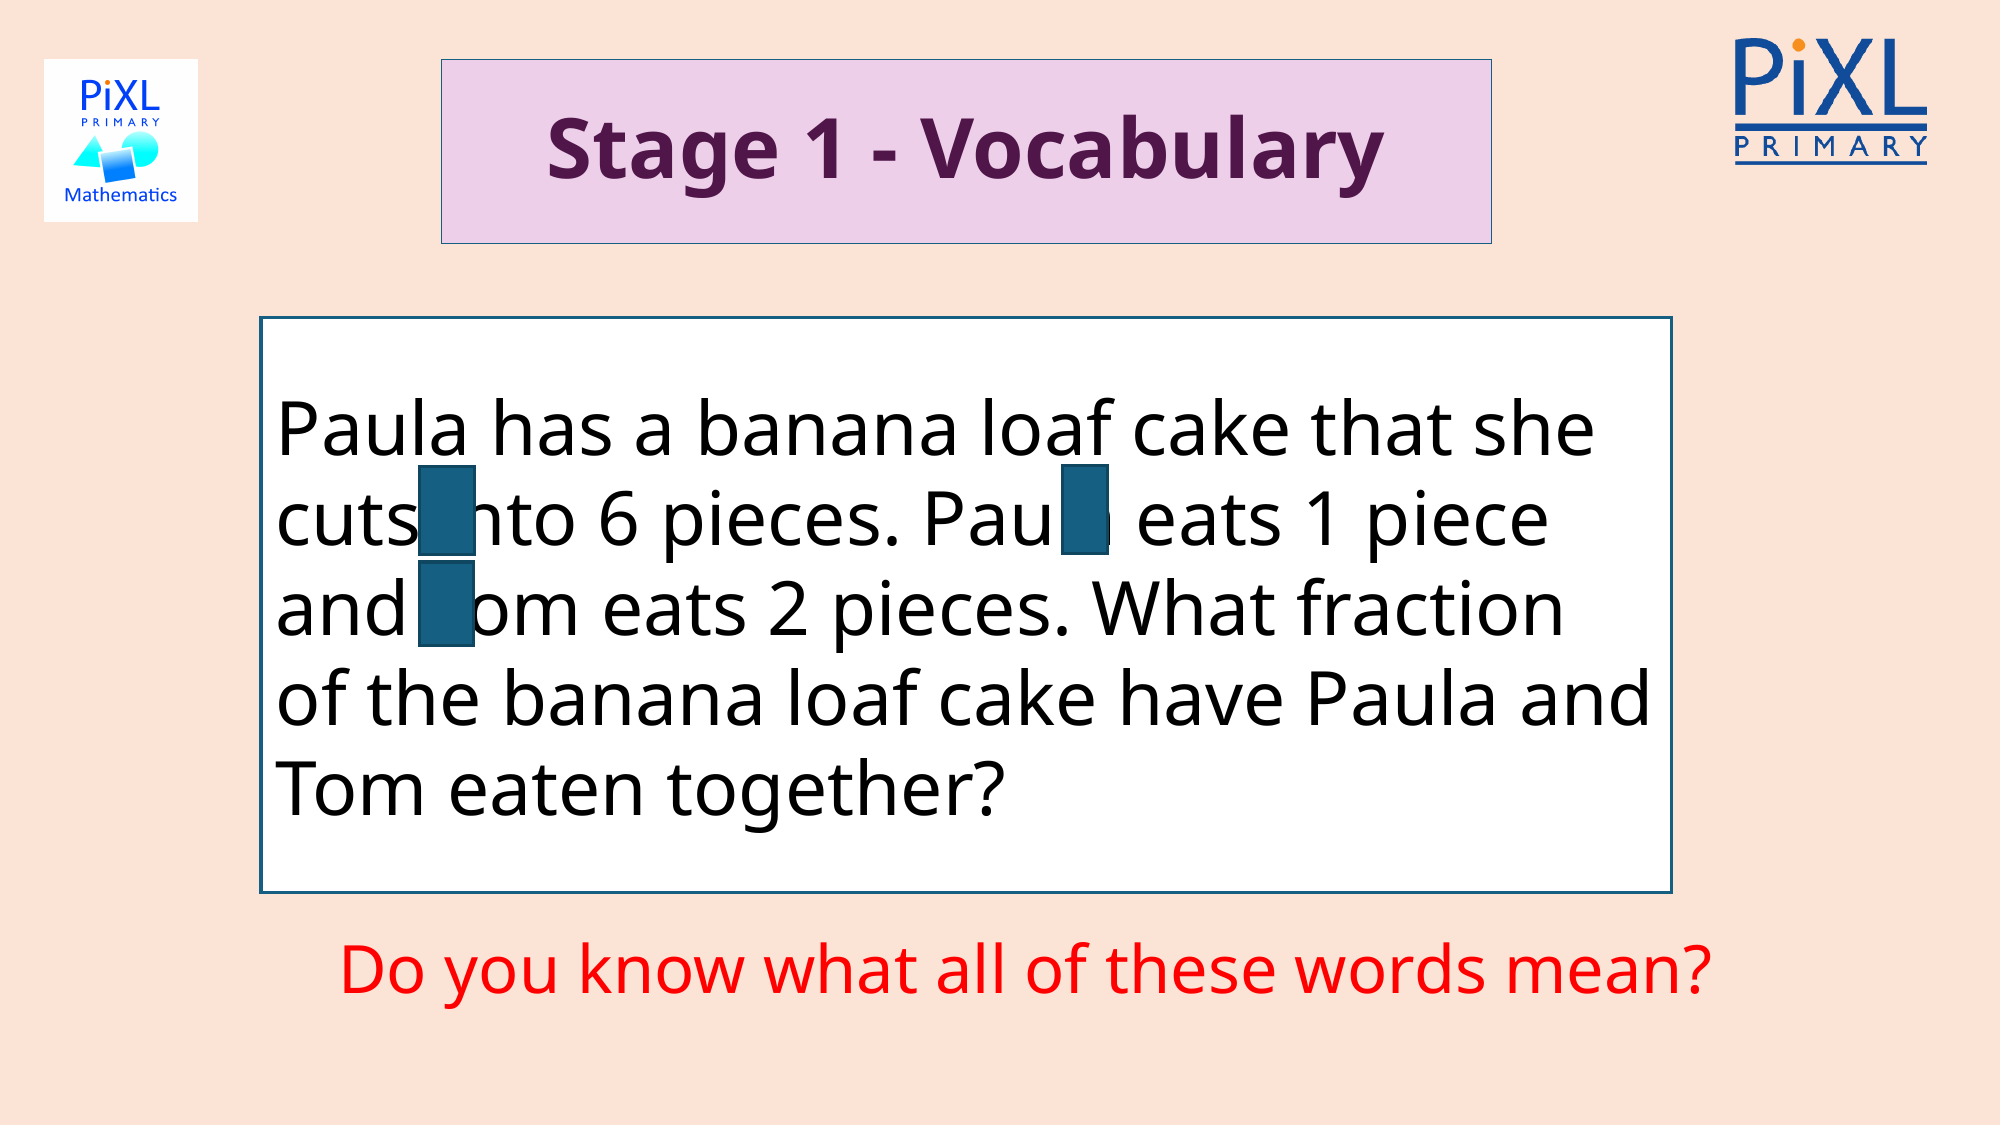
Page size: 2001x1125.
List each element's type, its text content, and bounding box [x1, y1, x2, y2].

text_box [418, 560, 475, 647]
picture [44, 59, 198, 222]
title Stage 1 - Vocabulary [441, 59, 1492, 244]
text_box Paula has a banana loaf cake that she cuts into 6 pieces. Paula eats 1 piece and Tom eats 2 pieces. What fraction of the banana loaf cake have Paula and Tom eaten together? [259, 316, 1673, 894]
picture [1734, 37, 1928, 166]
text_box [418, 465, 476, 556]
text_box Do you know what all of these words mean? [323, 919, 1801, 1015]
text_box [1061, 464, 1109, 555]
